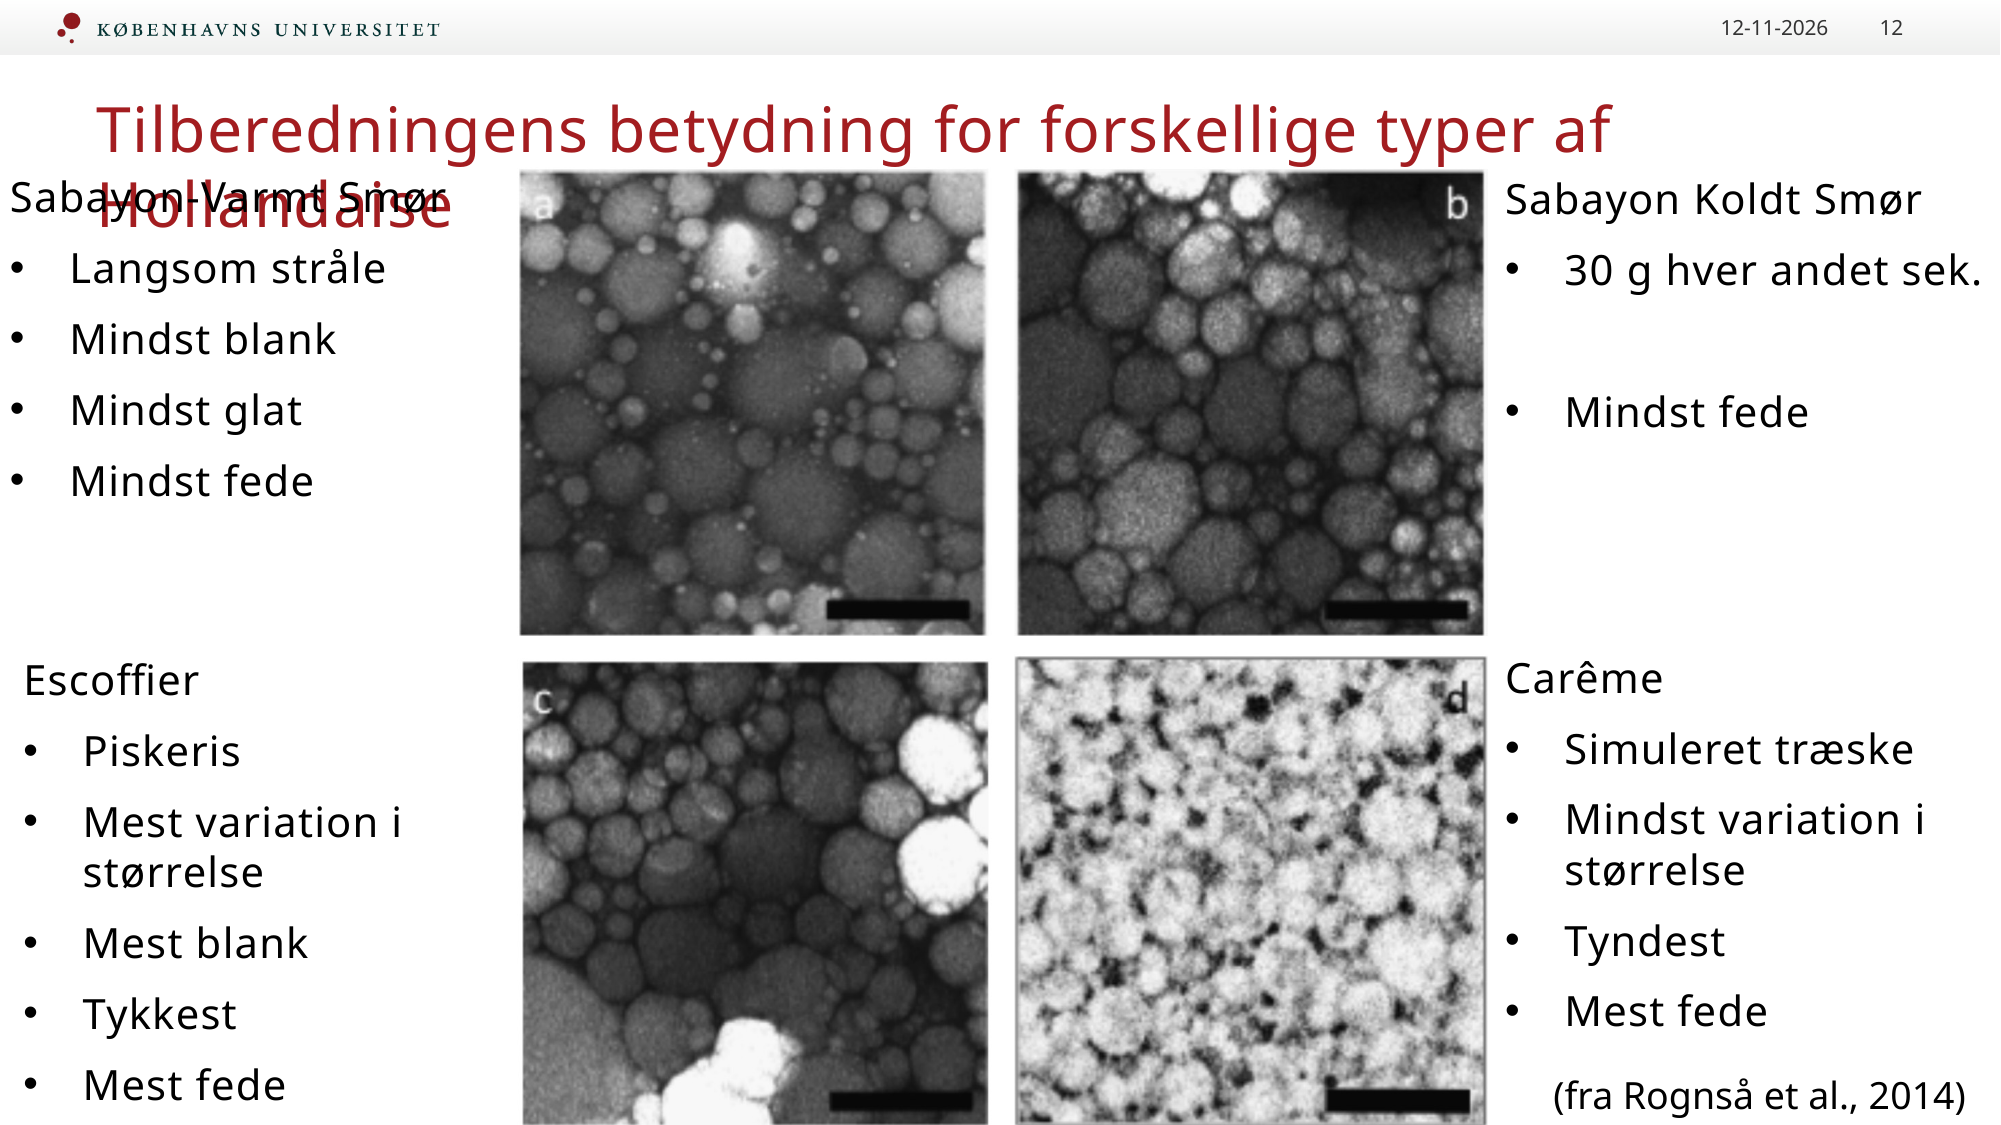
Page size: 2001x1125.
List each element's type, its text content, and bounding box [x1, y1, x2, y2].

list Sabayon-Varmt Smør Langsom stråle Mindst blank Mindst glat Mindst fede [9, 170, 492, 607]
picture [517, 167, 1490, 1125]
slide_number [1694, 14, 1829, 43]
slide_number 12 [1840, 14, 1904, 43]
list Carême Simuleret træske Mindst variation i størrelse Tyndest Mest fede [1505, 651, 1987, 1087]
title Tilberedningens betydning for forskellige typer af Hollandaise [96, 90, 1904, 233]
list Sabayon Koldt Smør 30 g hver andet sek. Mindst fede [1505, 172, 2000, 609]
picture [91, 15, 476, 42]
text_box (fra Rognså et al., 2014) [1538, 1064, 1982, 1125]
list Escoffier Piskeris Mest variation i størrelse Mest blank Tykkest Mest fede [23, 654, 505, 1090]
